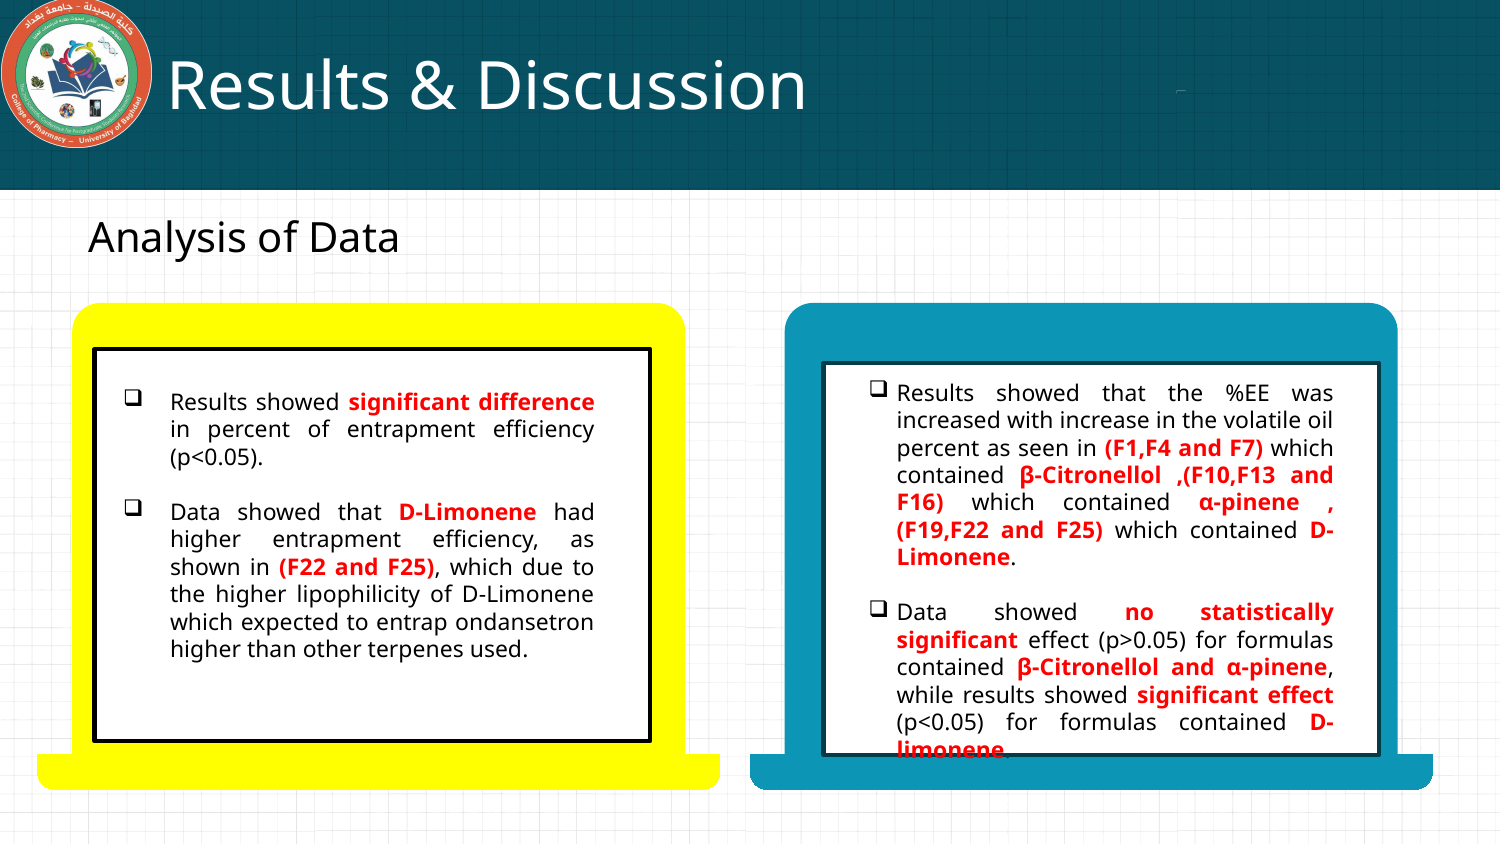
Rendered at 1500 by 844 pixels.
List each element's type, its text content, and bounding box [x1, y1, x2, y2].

picture [2, 0, 151, 147]
title Results & Discussion [157, 28, 924, 122]
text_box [37, 304, 721, 790]
text_box Analysis of Data [73, 203, 496, 269]
picture [0, 191, 1500, 844]
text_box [749, 304, 1433, 790]
